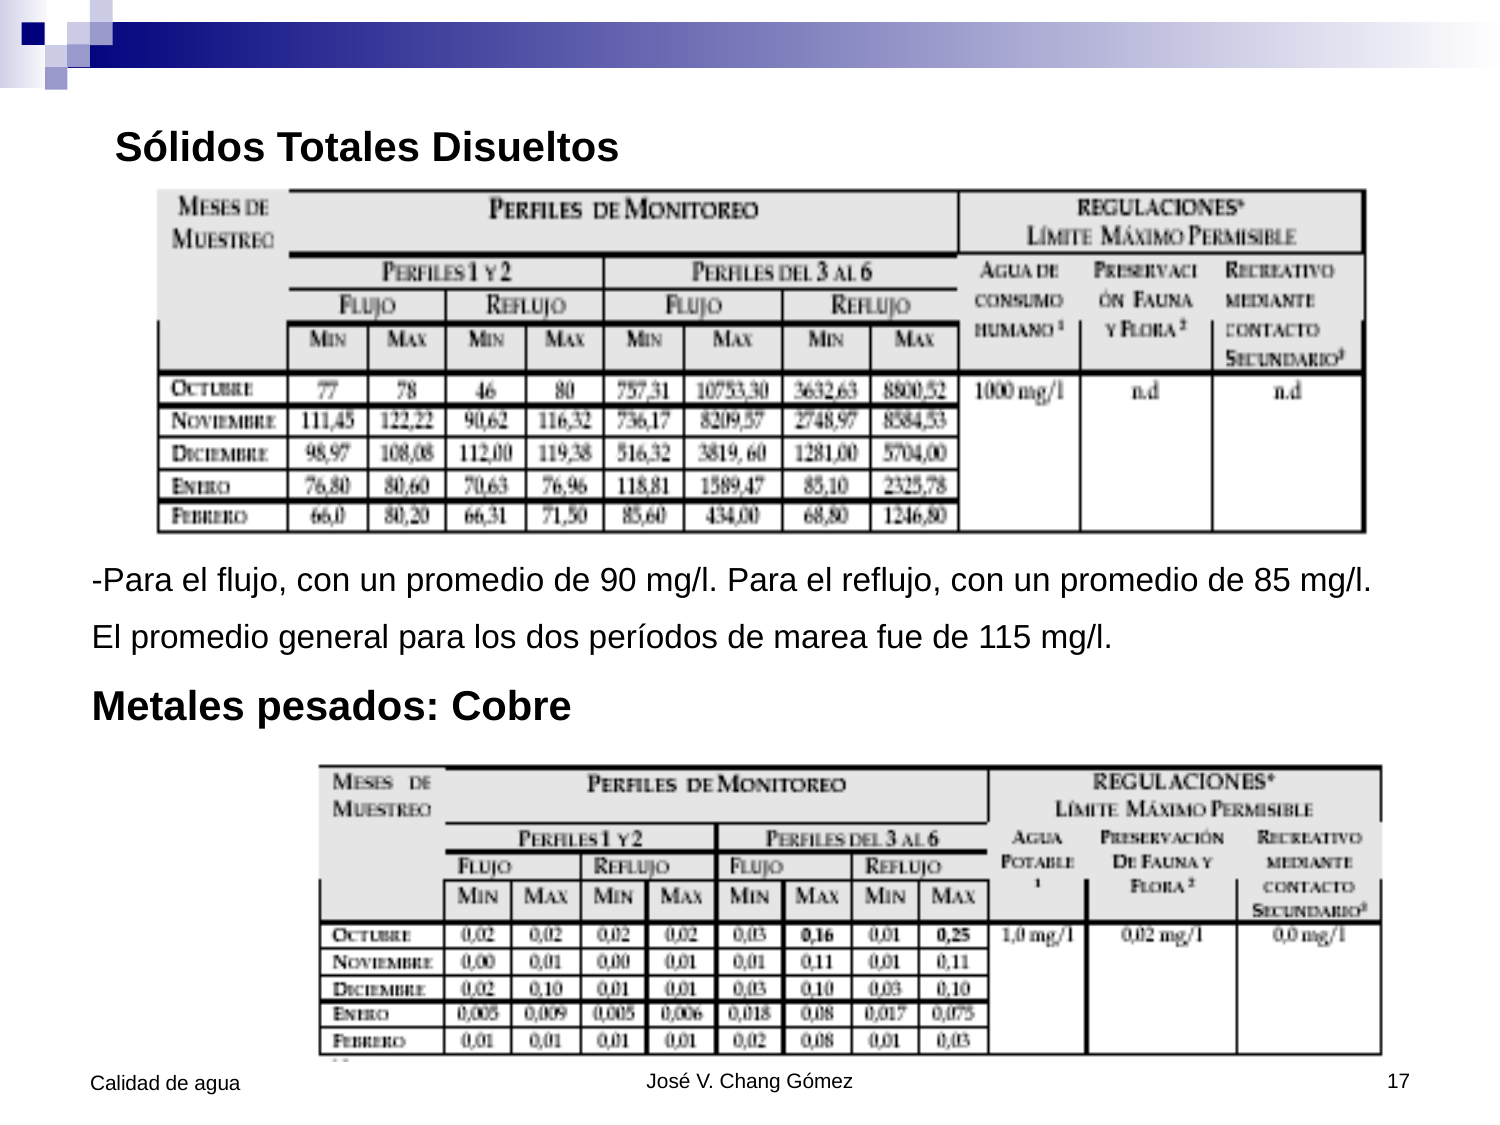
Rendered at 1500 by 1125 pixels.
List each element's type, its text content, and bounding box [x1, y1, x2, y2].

slide_number Calidad de agua [74, 1024, 426, 1103]
footer José V. Chang Gómez [512, 1070, 988, 1101]
text_box Sólidos Totales Disueltos [100, 112, 1363, 178]
text_box -Para el flujo, con un promedio de 90 mg/l. Para el reflujo, con un promedio de 85 mg/l. El promedio general para los dos períodos de marea fue de 115 mg/l. Metales pesados: Cobre [76, 550, 1400, 737]
picture [149, 187, 1376, 538]
picture [312, 763, 1389, 1062]
slide_number 17 [1074, 1024, 1426, 1101]
